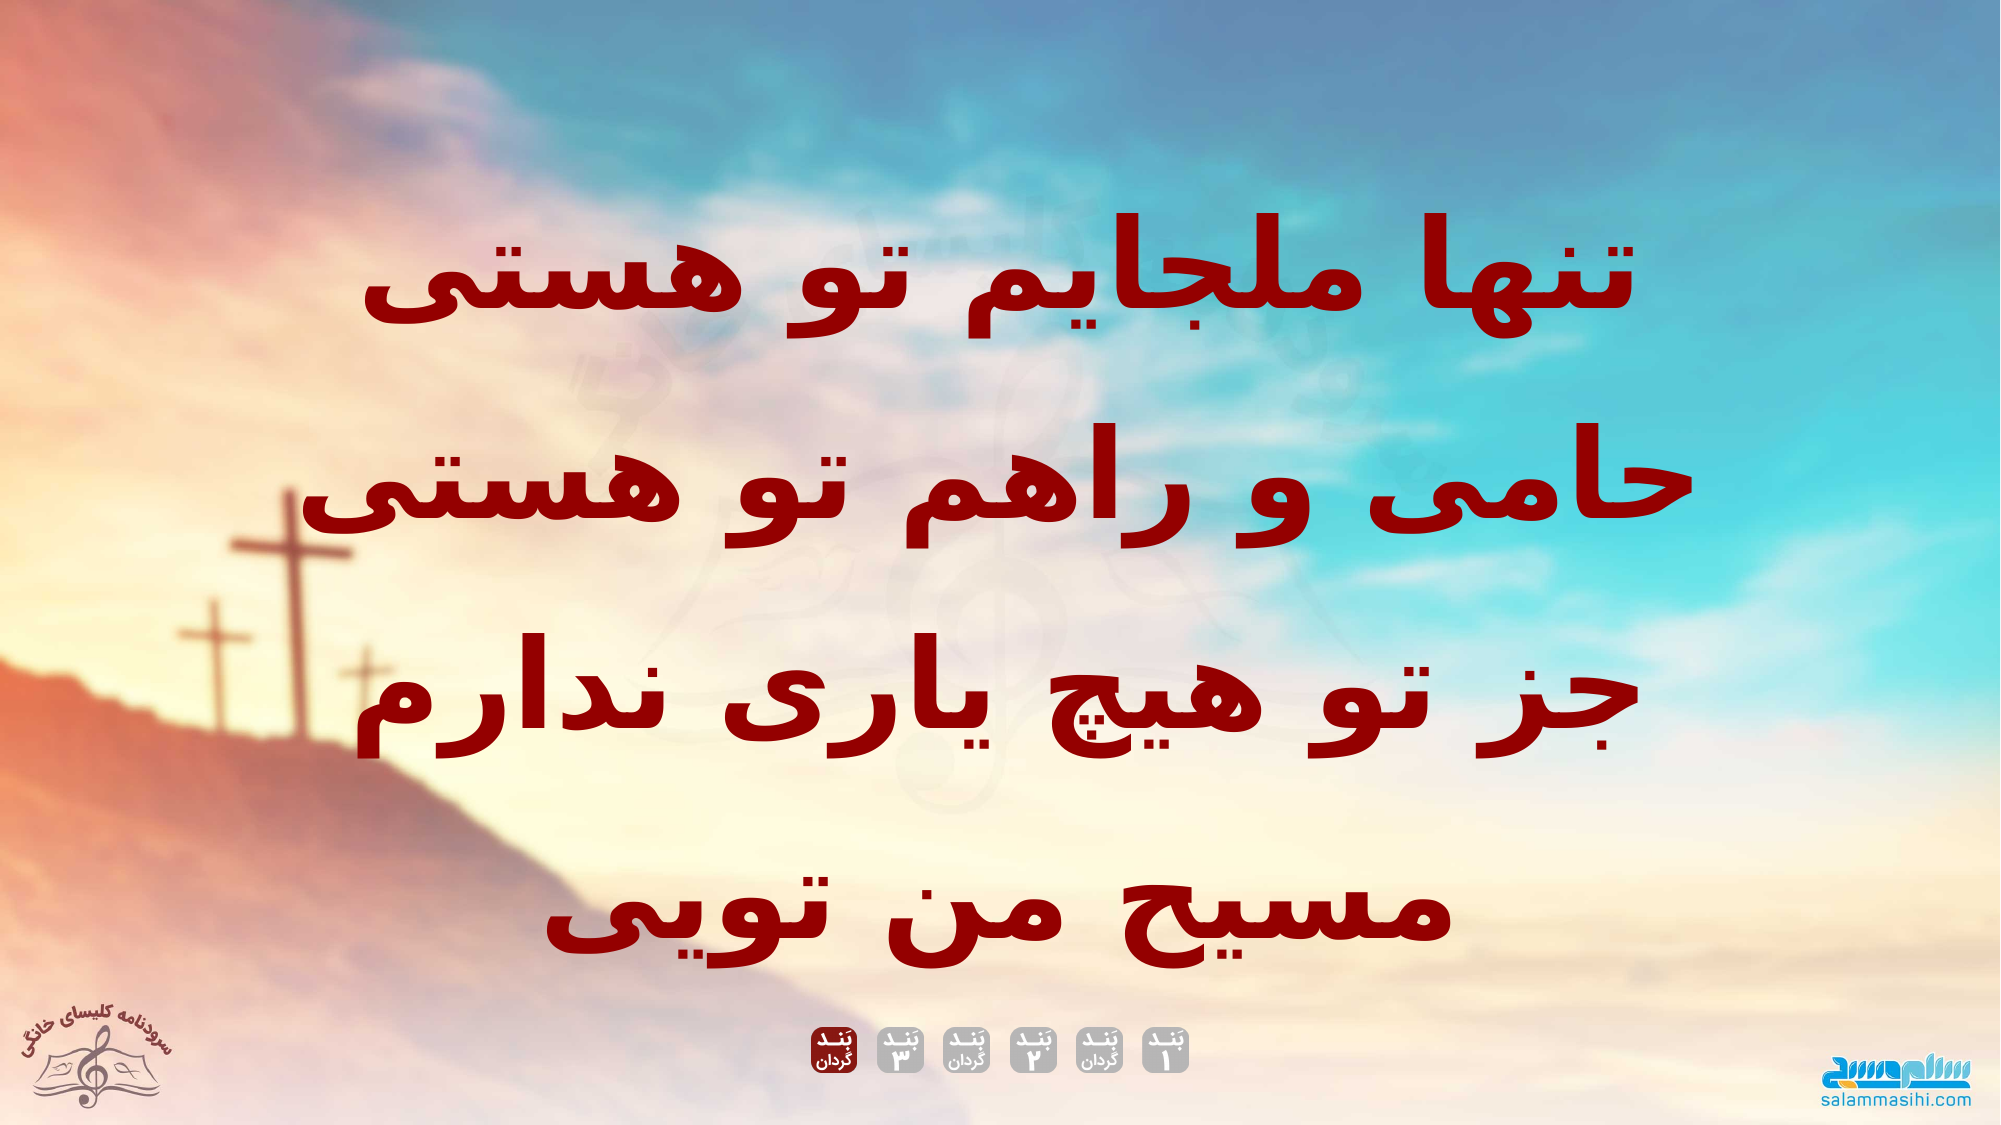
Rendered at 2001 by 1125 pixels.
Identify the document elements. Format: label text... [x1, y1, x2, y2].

picture [0, 0, 2001, 1125]
title تنها ملجایم تو هستی حامی و راهم تو هستی جز تو هیچ یاری ندارم مسیح من تویی [93, 59, 1907, 1027]
